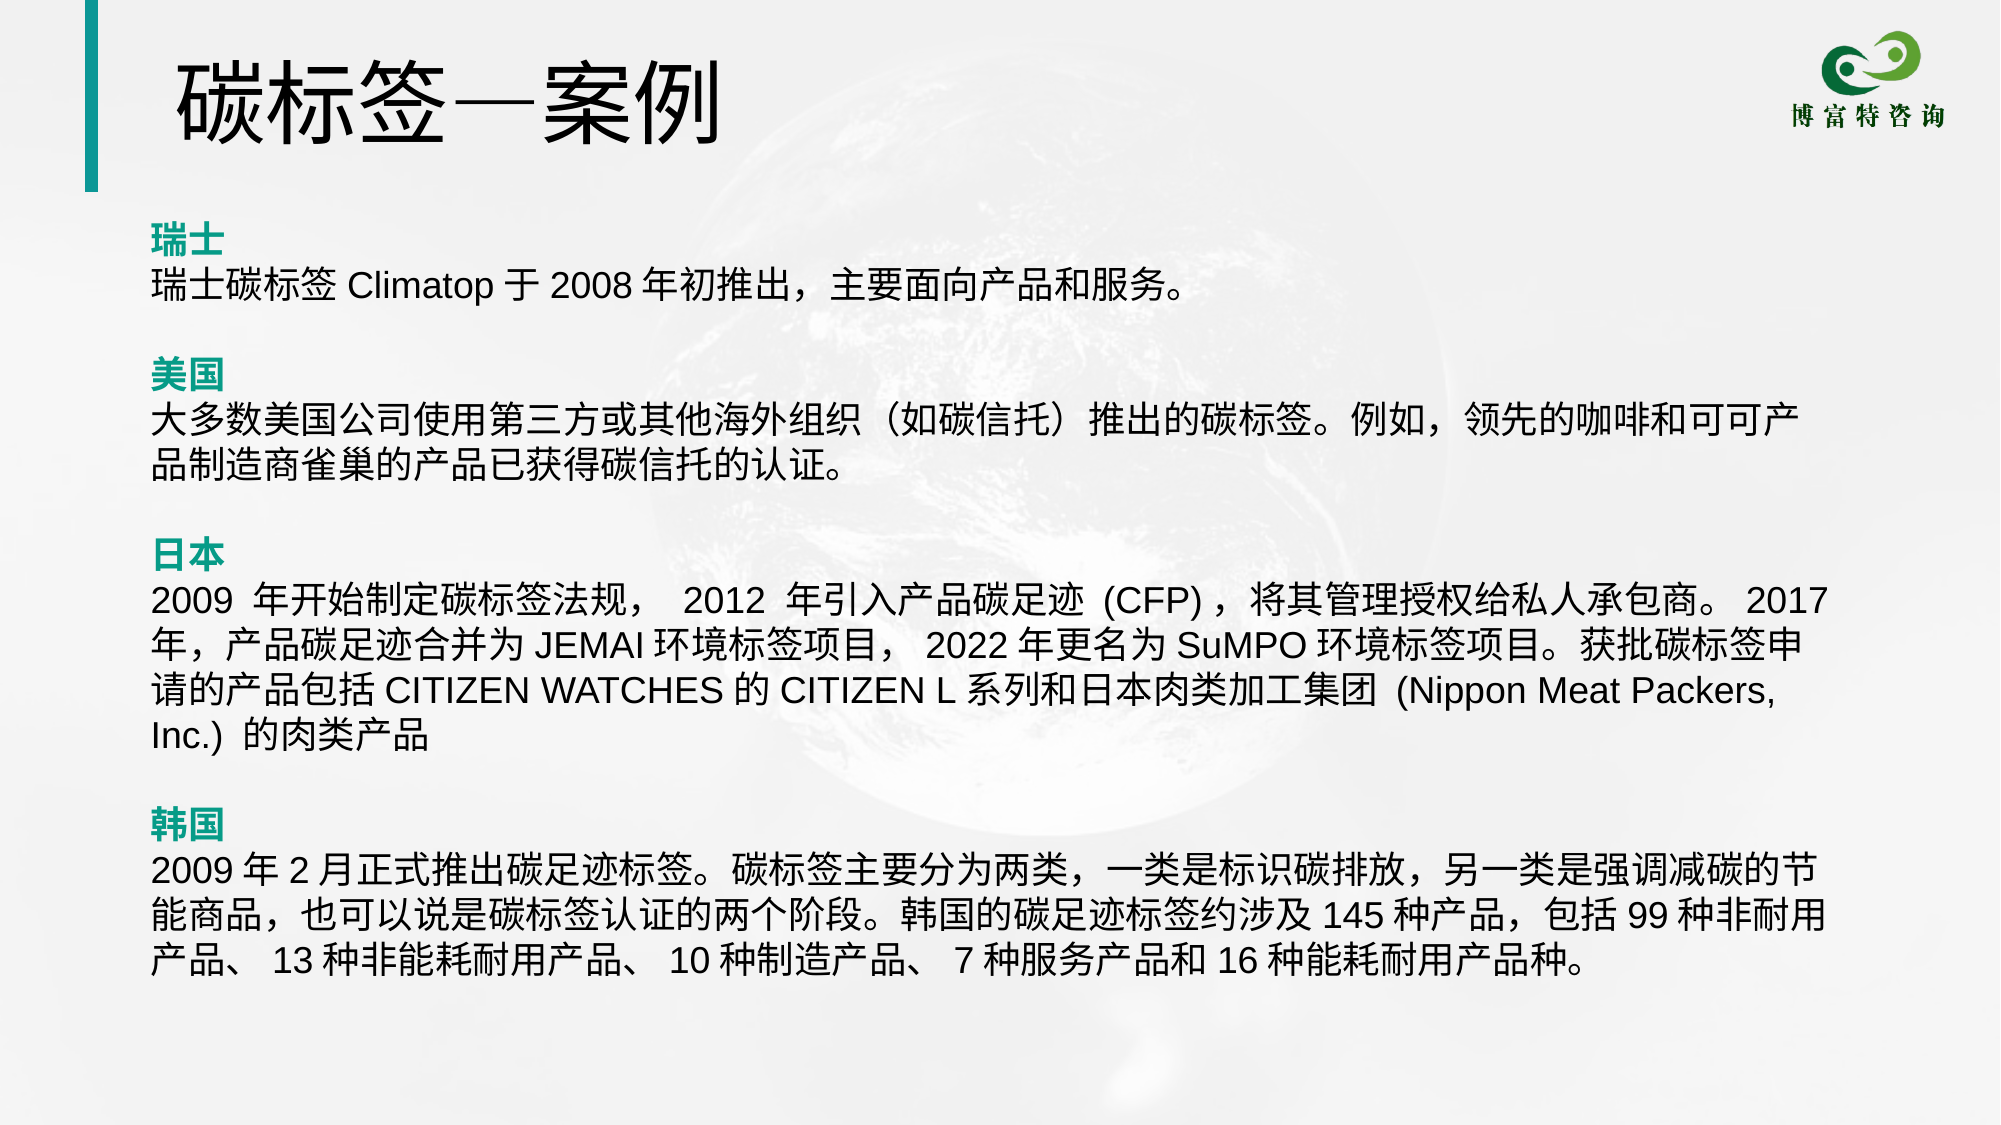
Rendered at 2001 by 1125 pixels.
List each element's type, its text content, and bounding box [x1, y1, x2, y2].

title 碳标签—案例 [159, 23, 1899, 193]
text_box 瑞士 瑞士碳标签Climatop于2008年初推出，主要面向产品和服务。 美国 大多数美国公司使用第三方或其他海外组织（如碳信托）推出的碳标签。例如，领先的咖啡和可可产品制造商雀巢的产品已获得碳信托的认证。 日本 2009 年开始制定碳标签法规， 2012 年引入产品碳足迹 (CFP)，将其管理授权给私人承包商。2017年，产品碳足迹合并为JEMAI环境标签项目，2022年更名为SuMPO环境标签项目。获批碳标签申请的产品包括CITIZEN WATCHES的CITIZEN L系列和日本肉类加工集团 (Nippon Meat Packers, Inc.) 的肉类产品 韩国 2009年2月正式推出碳足迹标签。碳标签主要分为两类，一类是标识碳排放，另一类是强调减碳的节能商品，也可以说是碳标签认证的两个阶段。韩国的碳足迹标签约涉及145种产品，包括99种非耐用产品、13种非能耗耐用产品、10种制造产品、7种服务产品和16种能耗耐用产品种。 [135, 208, 1852, 1085]
picture [1899, 30, 1969, 131]
